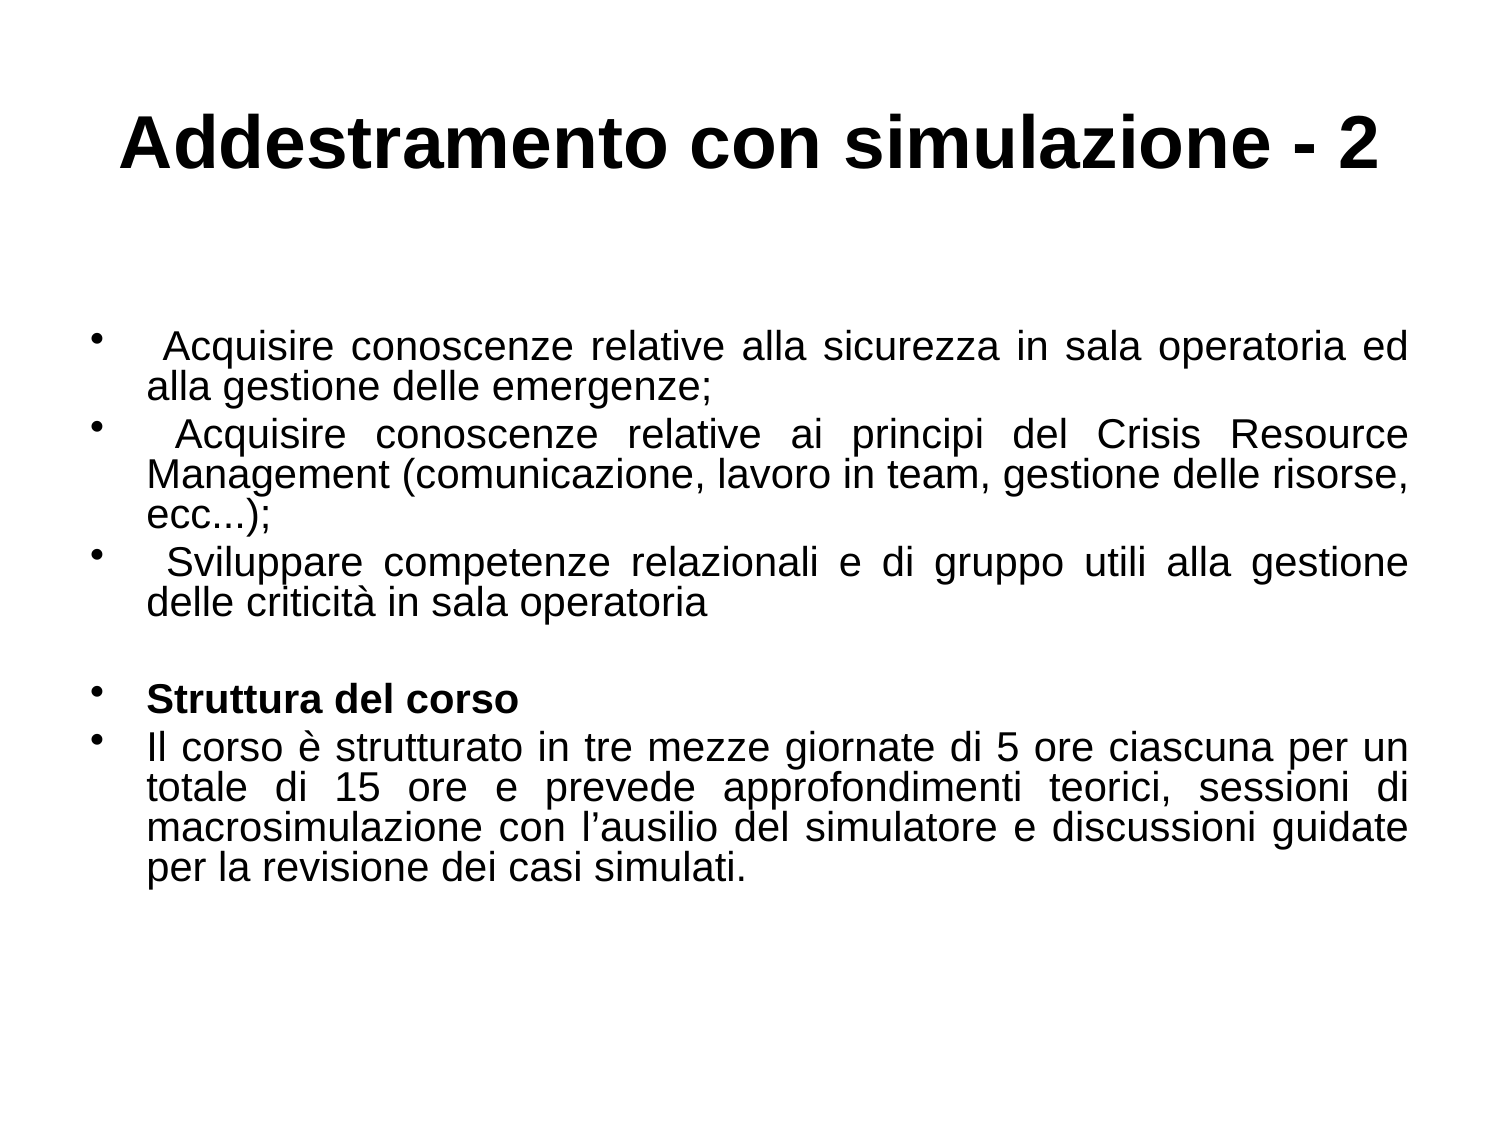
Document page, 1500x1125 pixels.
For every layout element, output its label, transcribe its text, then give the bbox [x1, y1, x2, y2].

title Addestramento con simulazione - 2 [75, 45, 1425, 233]
list Acquisire conoscenze relative alla sicurezza in sala operatoria ed alla gestione delle emergenze; Acquisire conoscenze relative ai principi del Crisis Resource Management (comunicazione, lavoro in team, gestione delle risorse, ecc...); Sviluppare competenze relazionali e di gruppo utili alla gestione delle criticità in sala operatoria Struttura del corso Il corso è strutturato in tre mezze giornate di 5 ore ciascuna per un totale di 15 ore e prevede approfondimenti teorici, sessioni di macrosimulazione con l’ausilio del simulatore e discussioni guidate per la revisione dei casi simulati. [75, 262, 1425, 1005]
